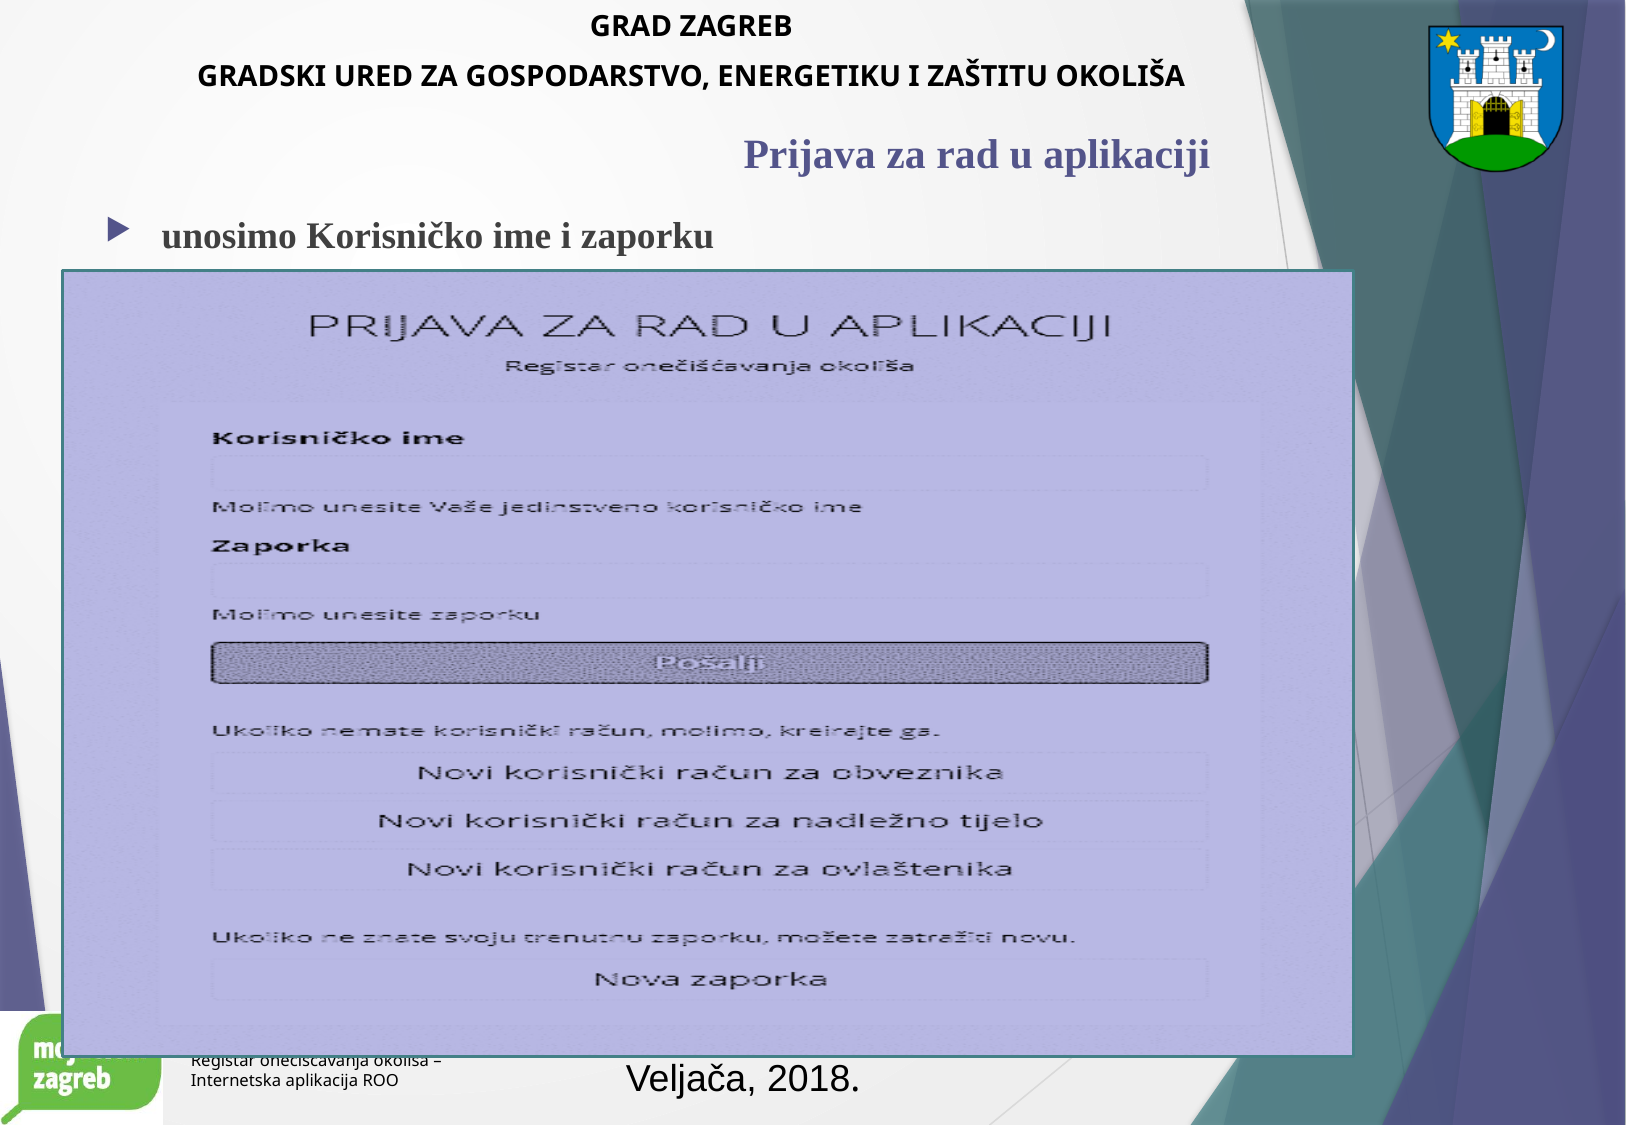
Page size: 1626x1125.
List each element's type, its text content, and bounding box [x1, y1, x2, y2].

title Prijava za rad u aplikaciji [90, 119, 1237, 203]
picture [1428, 25, 1565, 173]
picture [63, 271, 1353, 1056]
list unosimo Korisničko ime i zaporku [90, 203, 1237, 269]
picture [0, 1011, 163, 1125]
